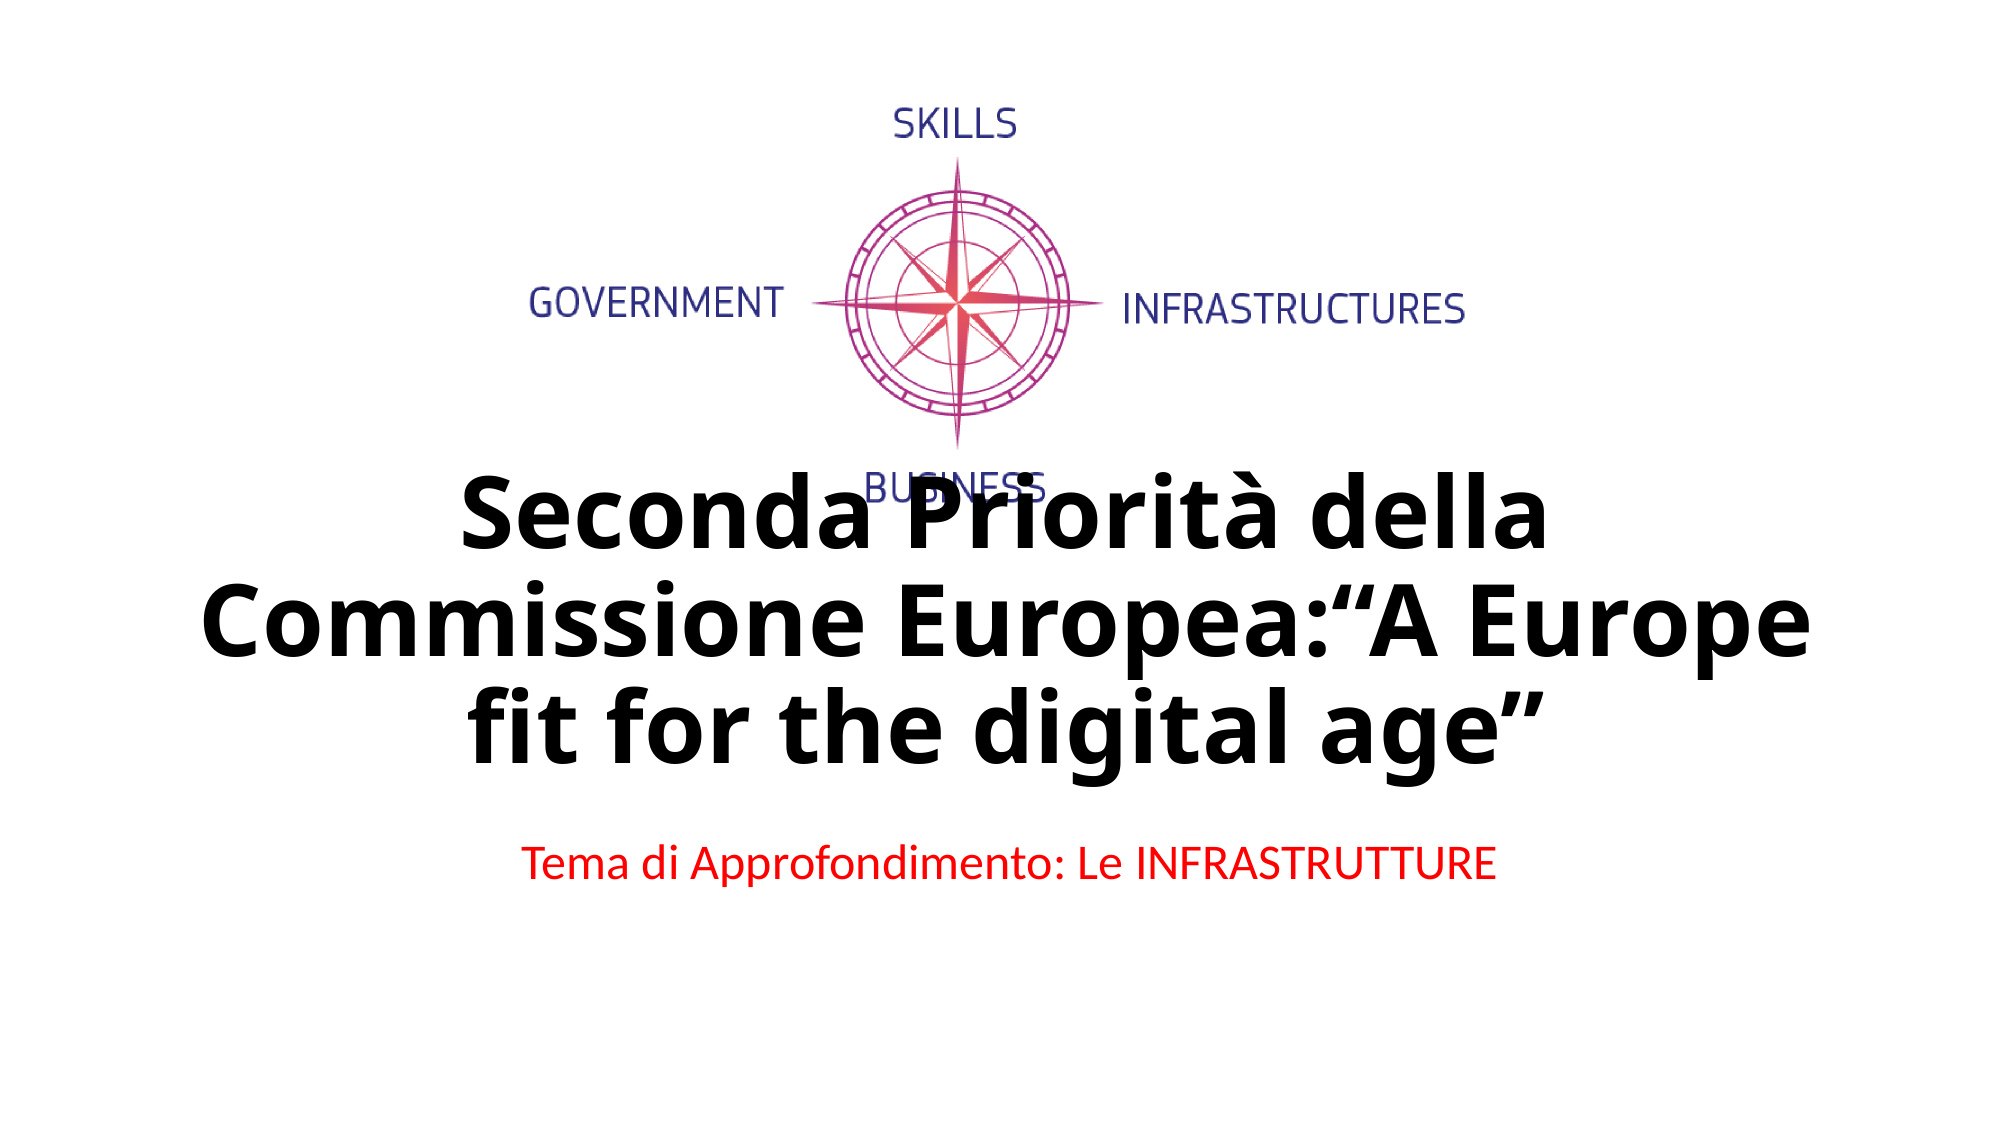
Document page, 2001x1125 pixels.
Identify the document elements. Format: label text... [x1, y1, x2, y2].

subtitle Tema di Approfondimento: Le INFRASTRUTTURE [260, 828, 1760, 1002]
picture [456, 0, 1518, 598]
title Seconda Priorità della Commissione Europea:“A Europe fit for the digital age” [163, 401, 1850, 794]
